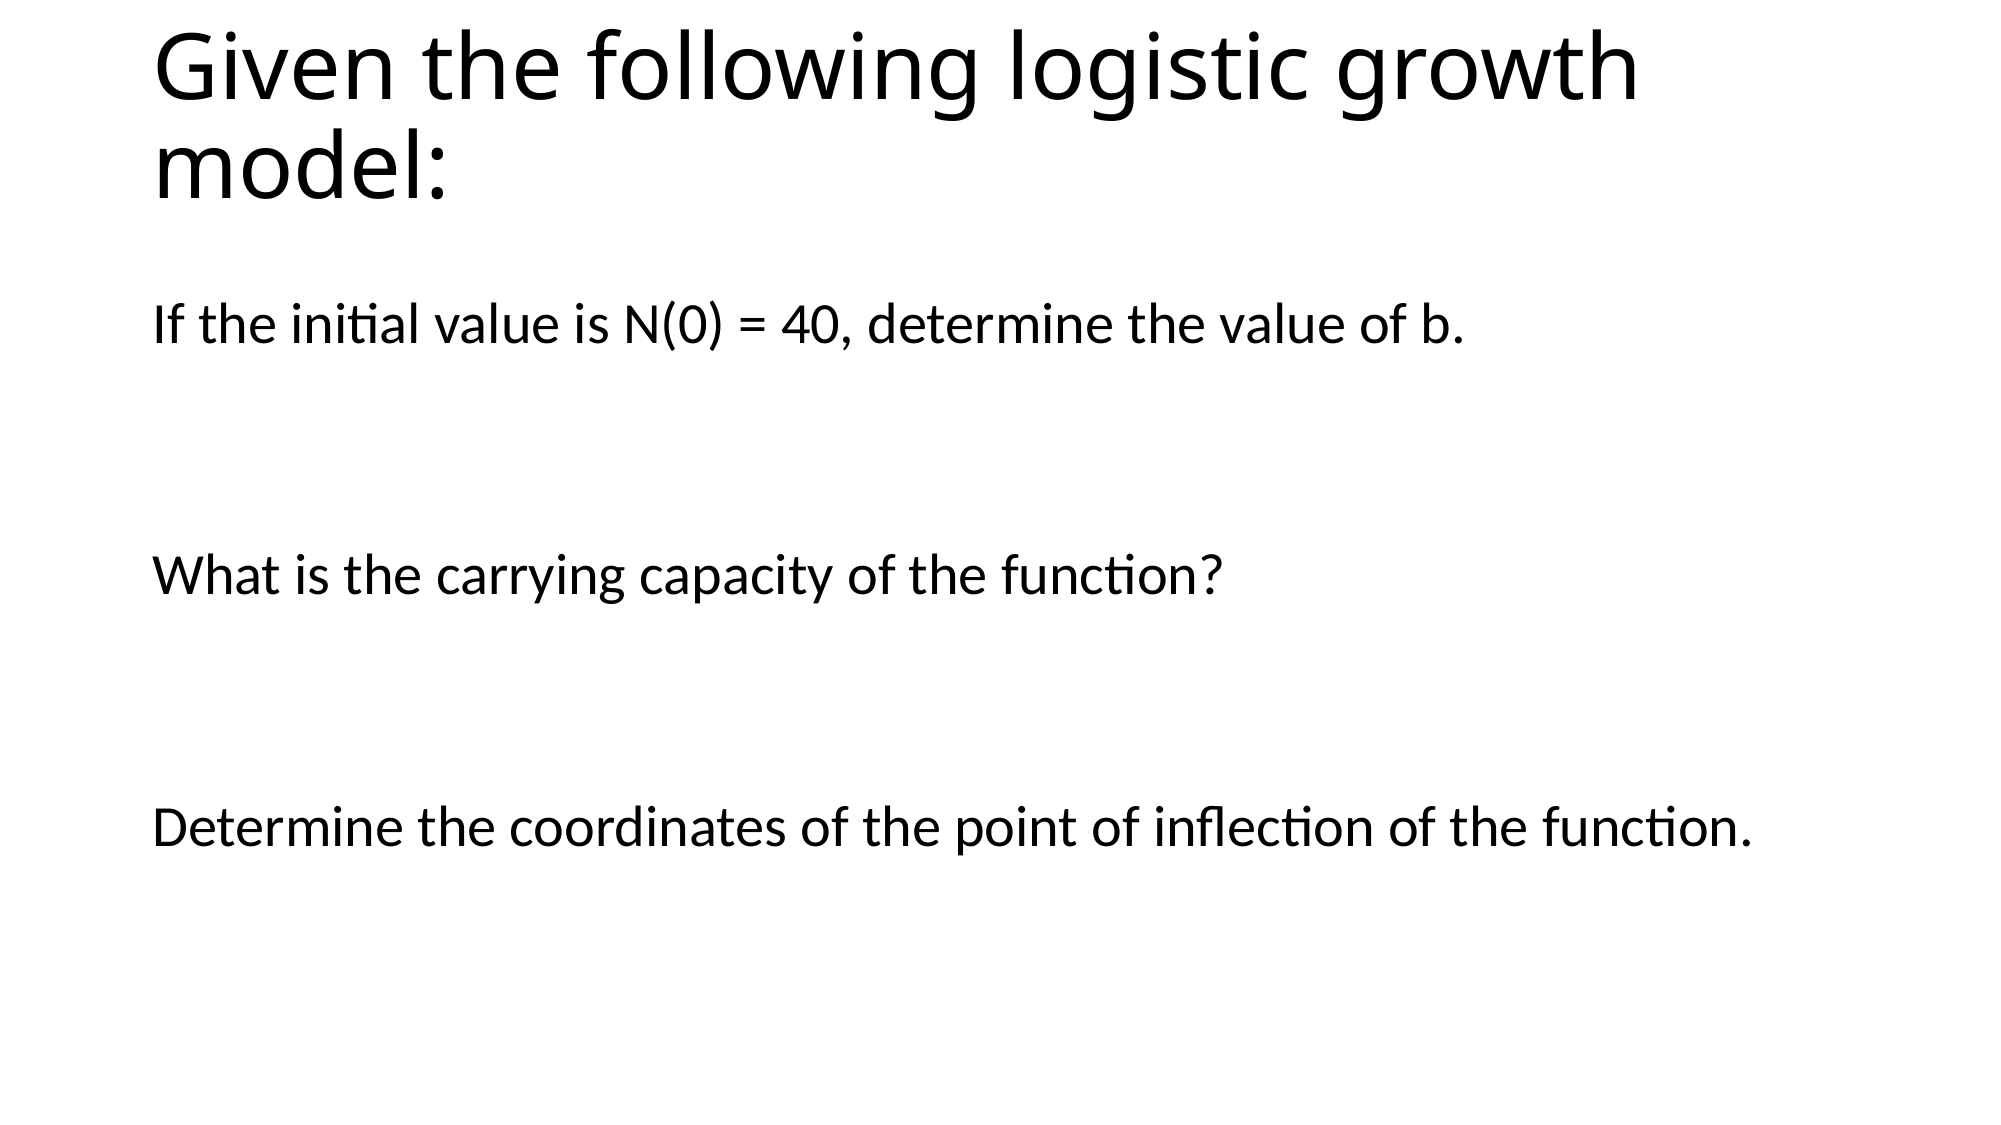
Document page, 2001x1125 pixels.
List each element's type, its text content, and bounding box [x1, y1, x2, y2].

title Given the following logistic growth model: [137, 59, 1863, 179]
